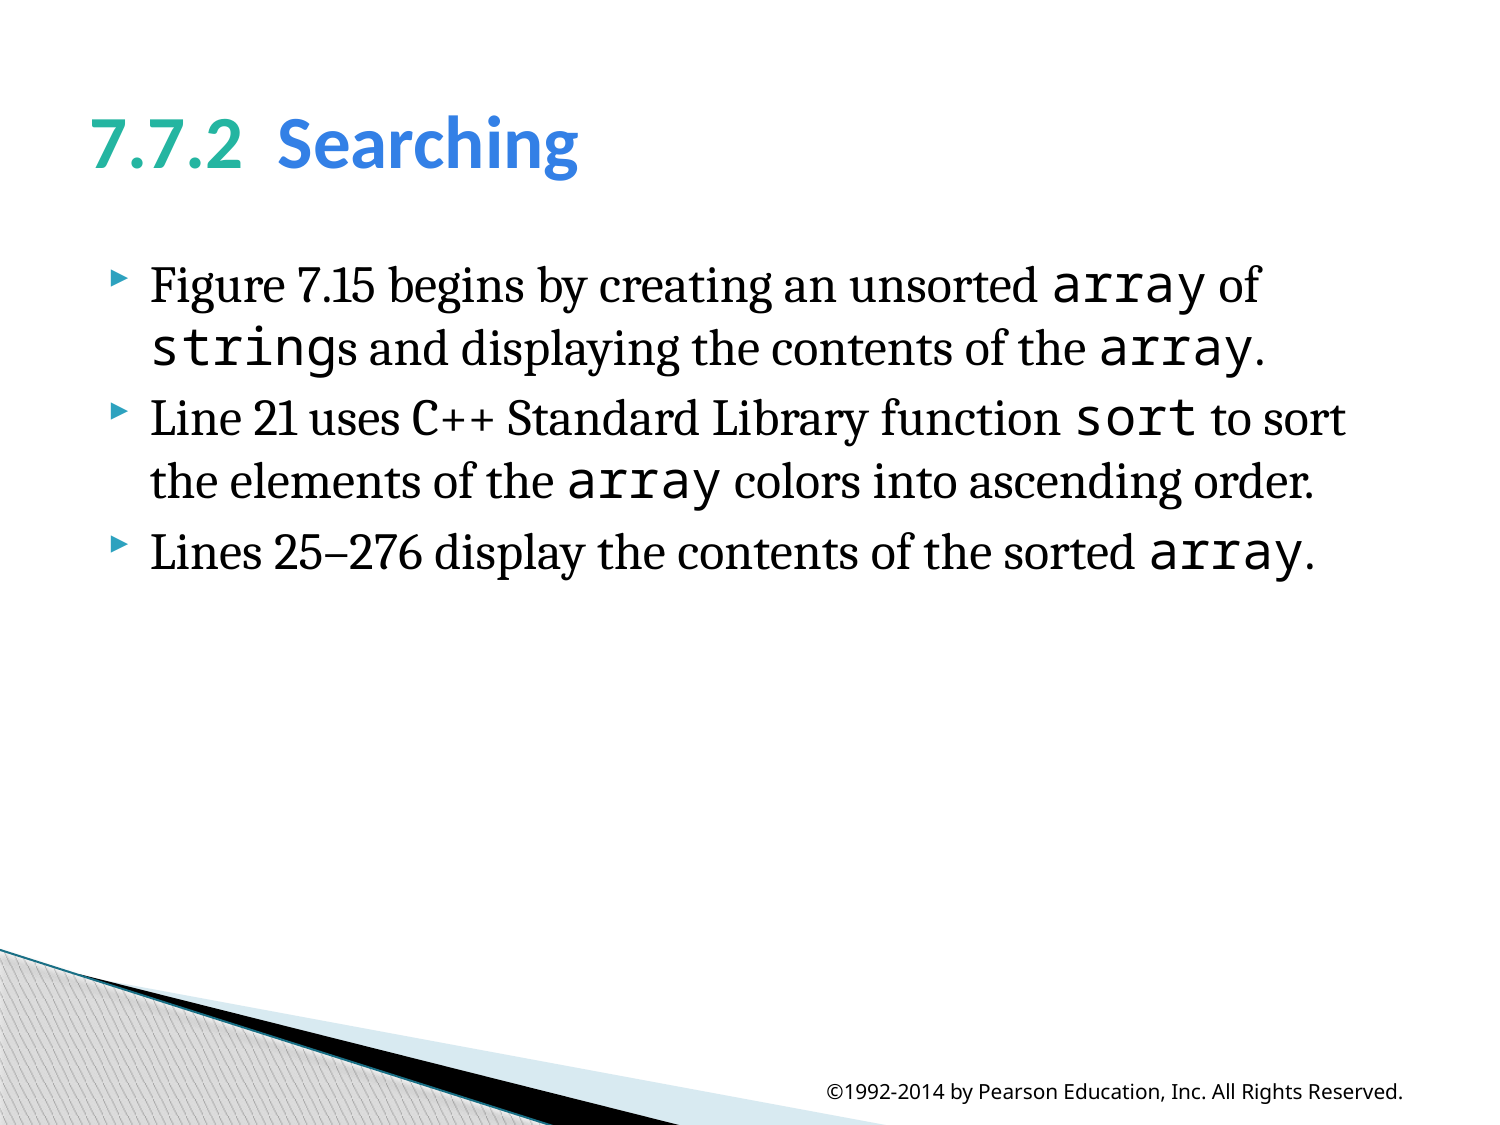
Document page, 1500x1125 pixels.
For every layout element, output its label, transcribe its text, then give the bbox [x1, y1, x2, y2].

list Figure 7.15 begins by creating an unsorted array of strings and displaying the contents of the array. Line 21 uses C++ Standard Library function sort to sort the elements of the array colors into ascending order. Lines 25–276 display the contents of the sorted array. [75, 242, 1425, 986]
title 7.7.2 Searching [75, 45, 1425, 233]
footer ©1992-2014 by Pearson Education, Inc. All Rights Reserved. [650, 1051, 1419, 1112]
